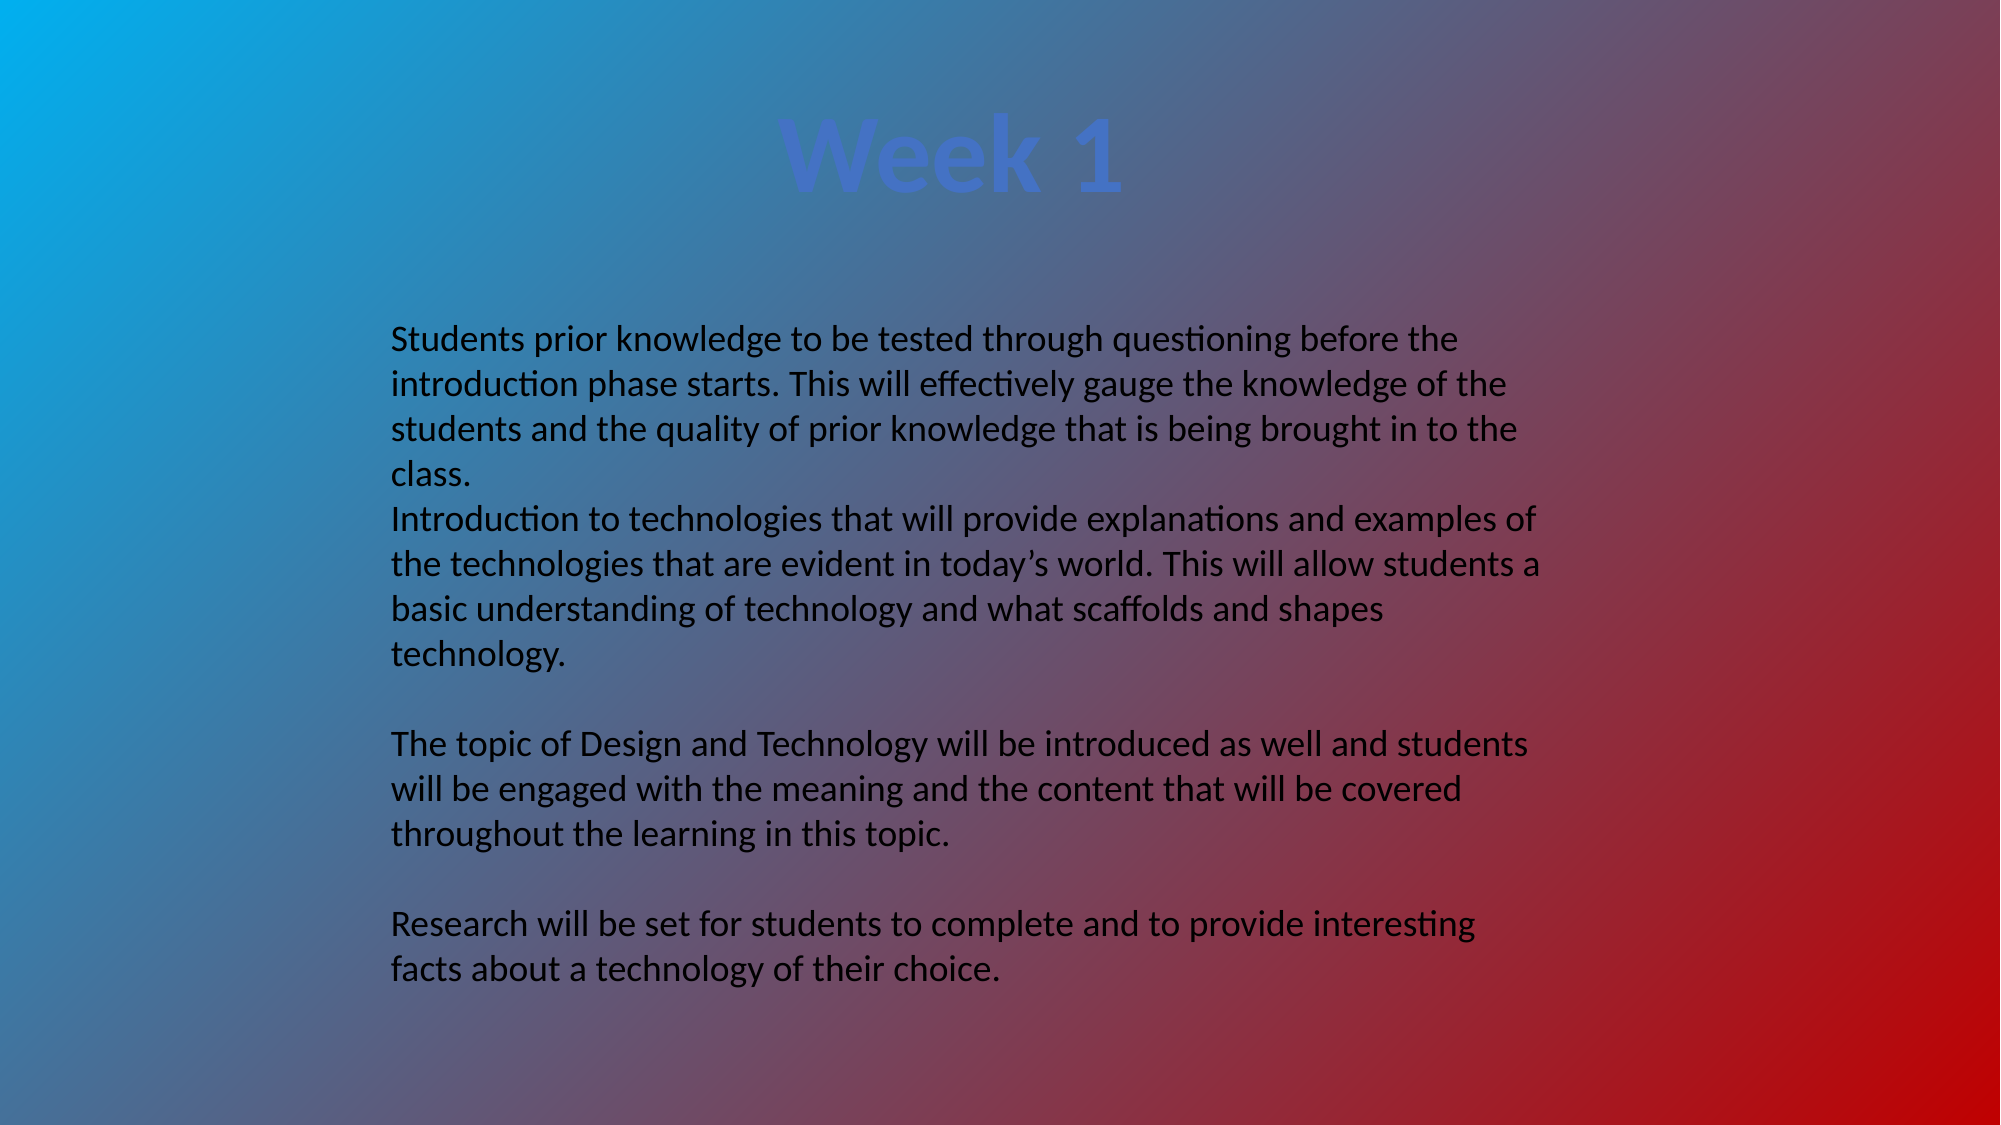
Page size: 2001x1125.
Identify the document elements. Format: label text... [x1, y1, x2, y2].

text_box Week 1 [762, 72, 1141, 223]
text_box Students prior knowledge to be tested through questioning before the introduction phase starts. This will effectively gauge the knowledge of the students and the quality of prior knowledge that is being brought in to the class. Introduction to technologies that will provide explanations and examples of the technologies that are evident in today’s world. This will allow students a basic understanding of technology and what scaffolds and shapes technology. The topic of Design and Technology will be introduced as well and students will be engaged with the meaning and the content that will be covered throughout the learning in this topic. Research will be set for students to complete and to provide interesting facts about a technology of their choice. [376, 306, 1566, 1125]
